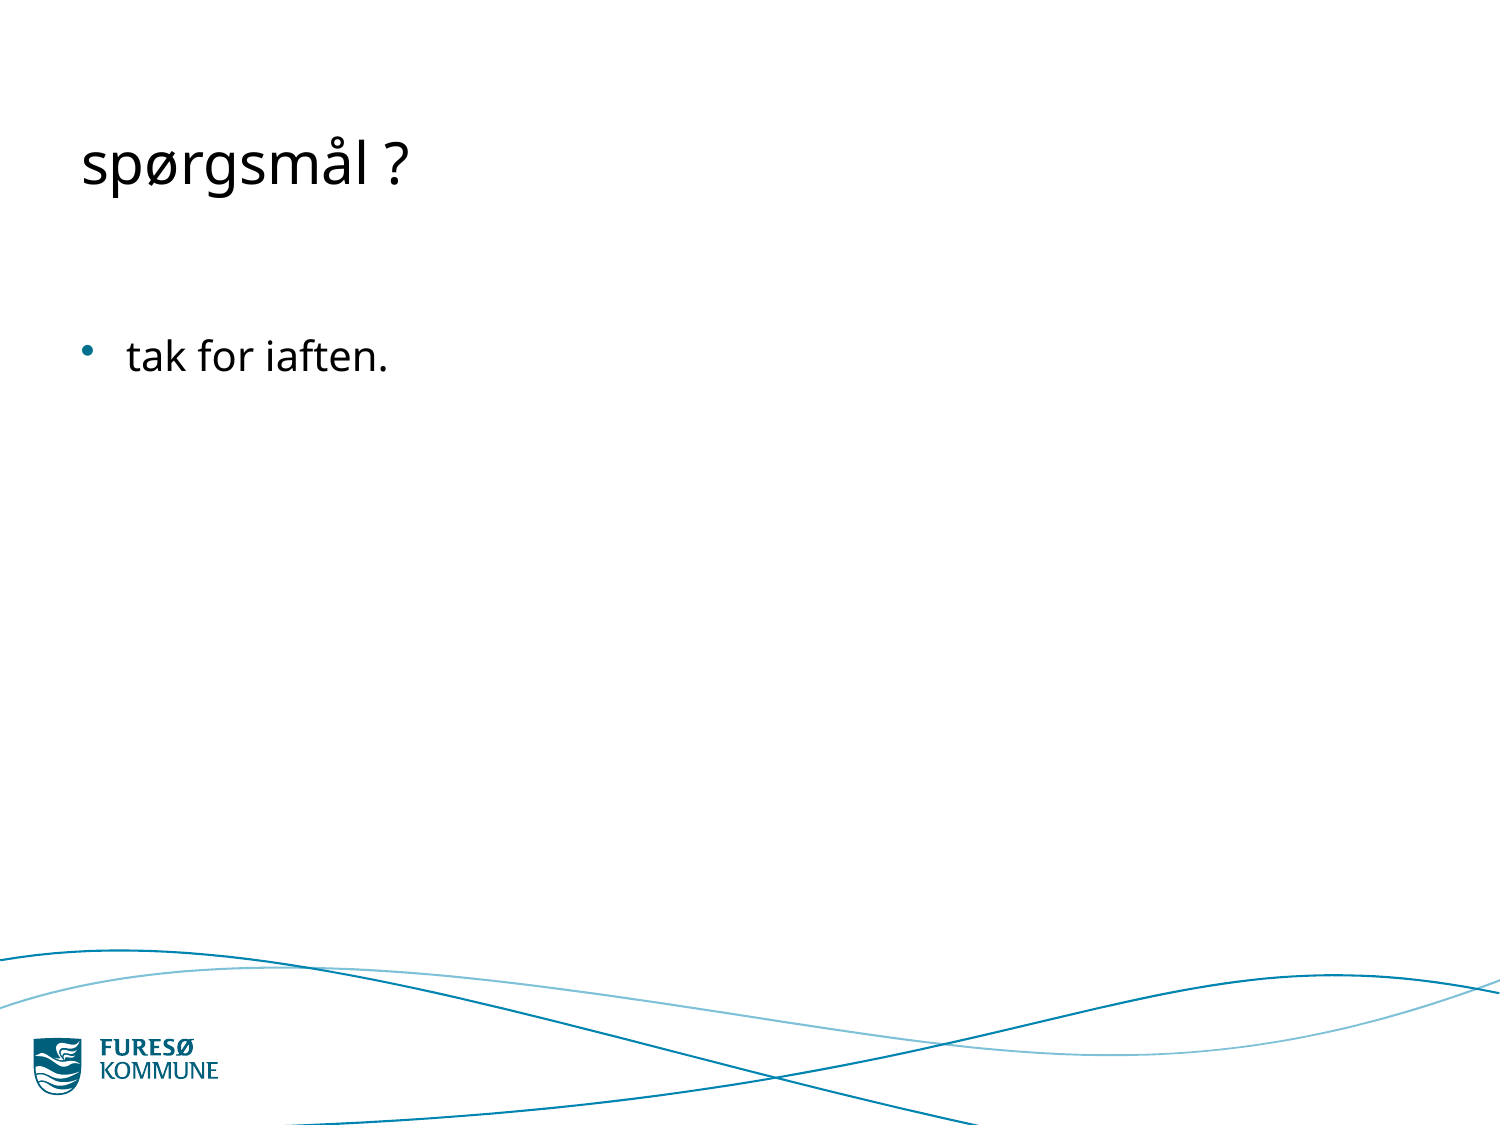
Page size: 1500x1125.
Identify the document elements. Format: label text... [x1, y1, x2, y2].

title spørgsmål ? [80, 45, 1419, 197]
list tak for iaften. [80, 213, 1419, 905]
